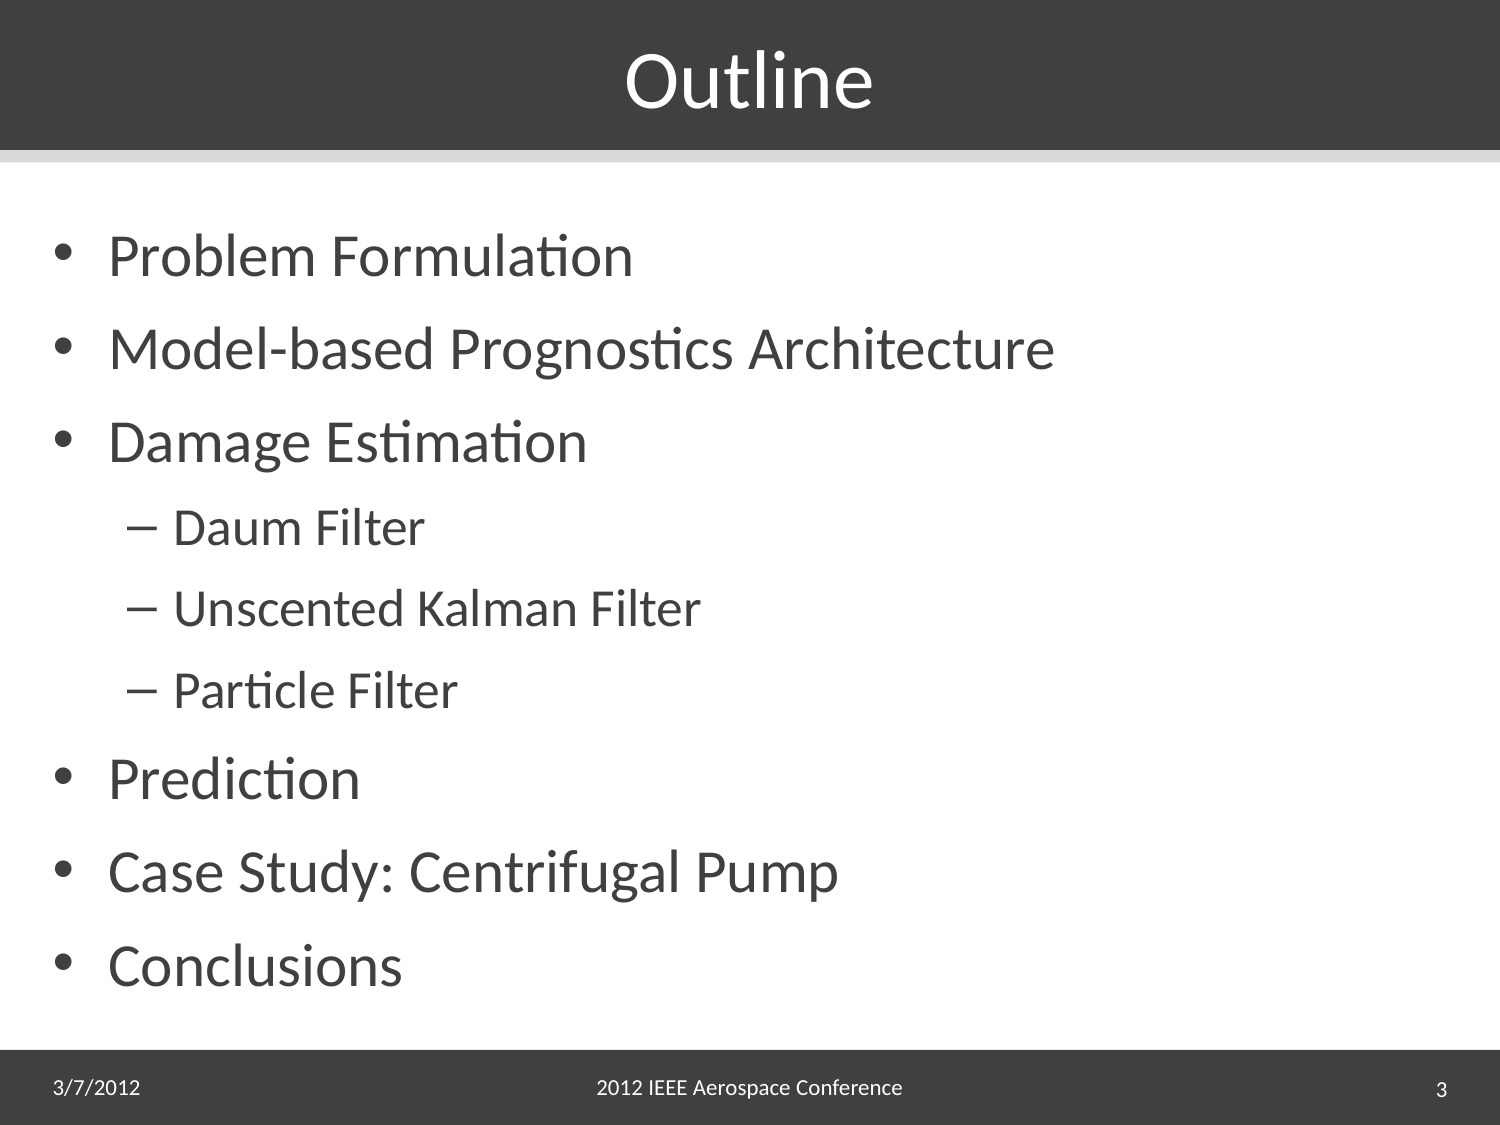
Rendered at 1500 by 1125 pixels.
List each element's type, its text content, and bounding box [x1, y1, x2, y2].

slide_number 3 [1200, 1052, 1463, 1125]
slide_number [37, 1050, 300, 1123]
title Outline [0, 0, 1500, 150]
footer 2012 IEEE Aerospace Conference [300, 1050, 1200, 1123]
list Problem Formulation Model-based Prognostics Architecture Damage Estimation Daum Filter Unscented Kalman Filter Particle Filter Prediction Case Study: Centrifugal Pump Conclusions [37, 200, 1463, 1013]
